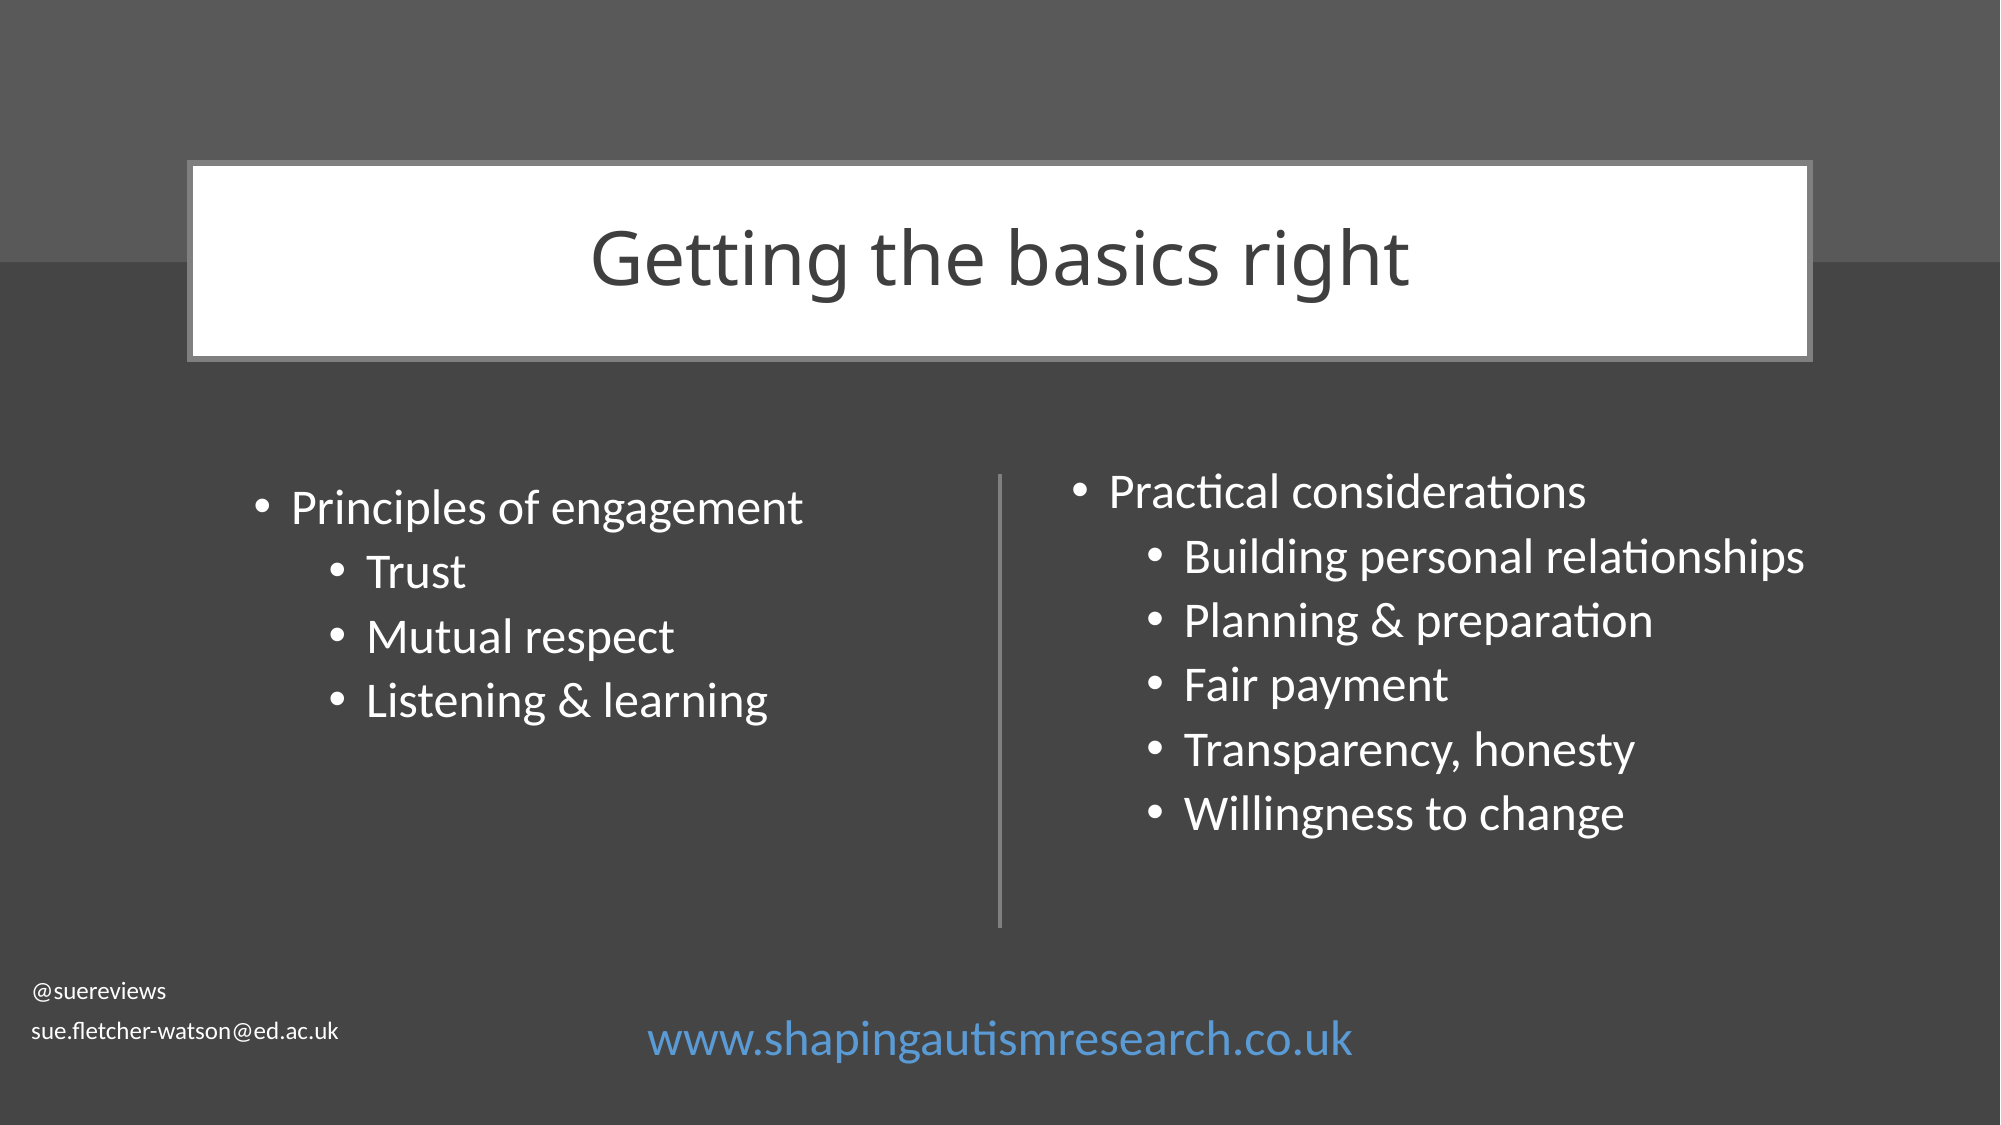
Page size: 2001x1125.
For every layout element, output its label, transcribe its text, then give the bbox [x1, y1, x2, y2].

list Practical considerations Building personal relationships Planning & preparation Fair payment Transparency, honesty Willingness to change [1056, 458, 1898, 944]
list Principles of engagement Trust Mutual respect Listening & learning [238, 473, 943, 960]
footer @suereviews sue.fletcher-watson@ed.ac.uk [16, 928, 433, 1095]
title Getting the basics right [190, 163, 1810, 360]
text_box [0, 0, 2000, 263]
text_box www.shapingautismresearch.co.uk [631, 998, 1368, 1073]
